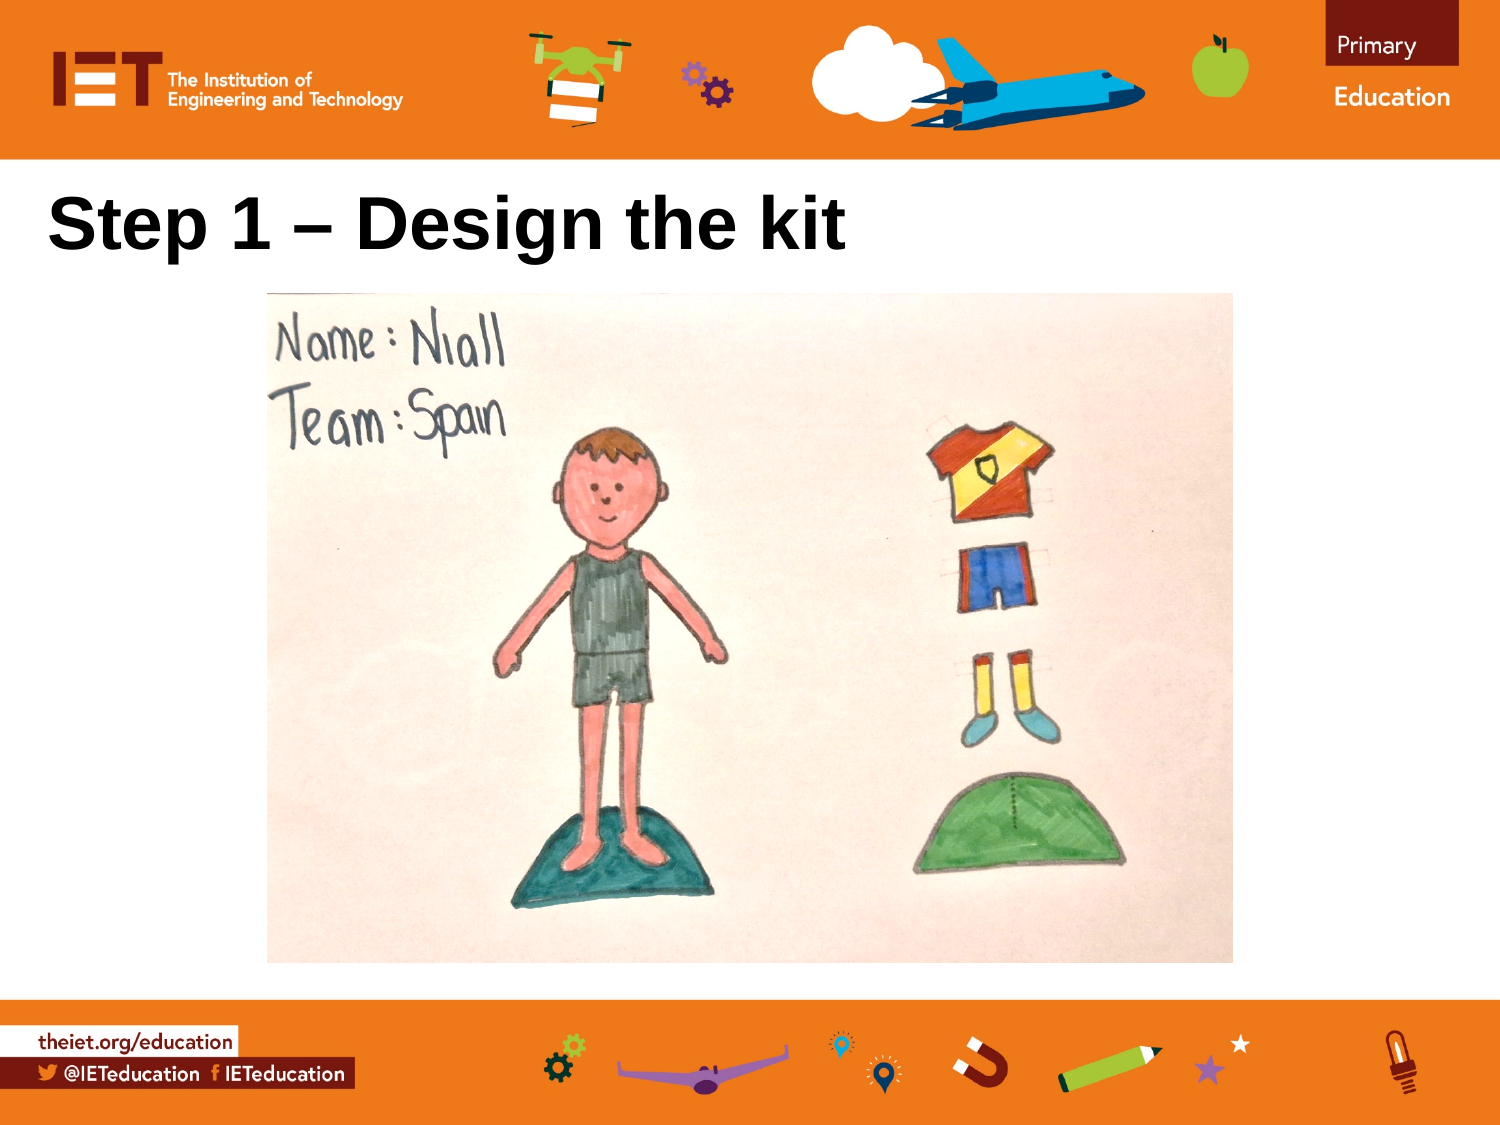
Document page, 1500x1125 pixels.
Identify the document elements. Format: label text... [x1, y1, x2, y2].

picture [0, 0, 1500, 1125]
text_box Step 1 – Design the kit [32, 168, 1326, 284]
